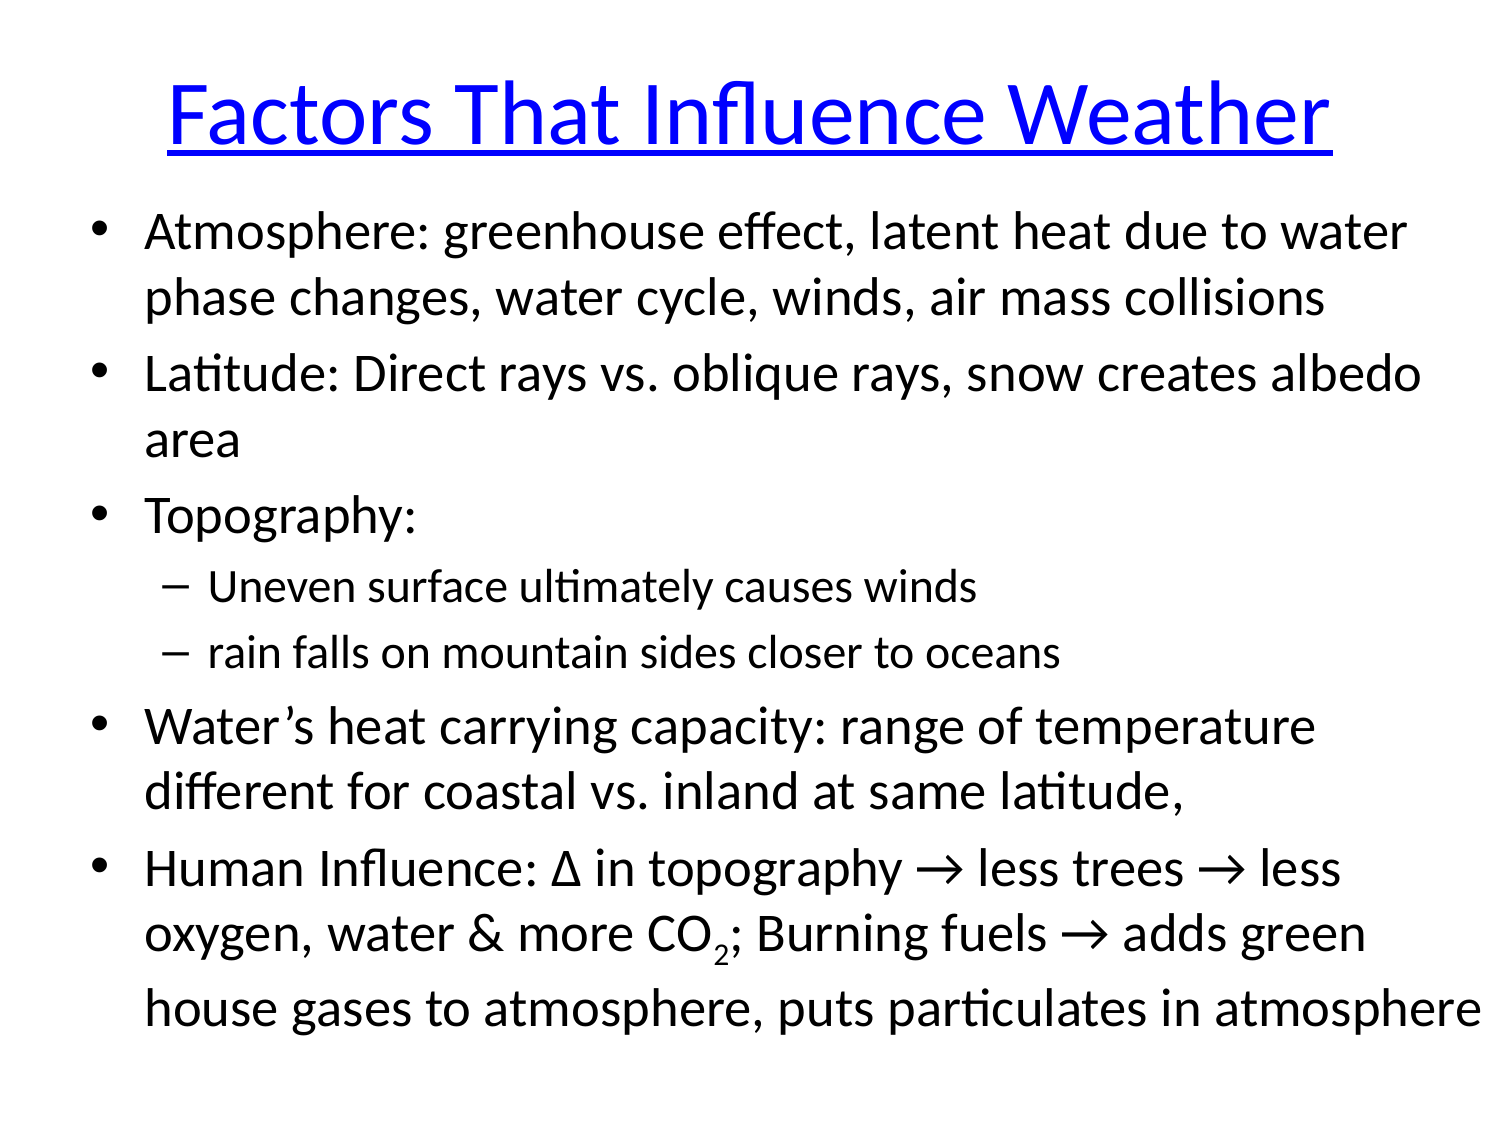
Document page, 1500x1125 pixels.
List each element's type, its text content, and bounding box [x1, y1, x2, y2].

list Atmosphere: greenhouse effect, latent heat due to water phase changes, water cycle, winds, air mass collisions Latitude: Direct rays vs. oblique rays, snow creates albedo area Topography: Uneven surface ultimately causes winds rain falls on mountain sides closer to oceans Water’s heat carrying capacity: range of temperature different for coastal vs. inland at same latitude, Human Influence: ∆ in topography → less trees → less oxygen, water & more CO2; Burning fuels → adds green house gases to atmosphere, puts particulates in atmosphere [75, 187, 1500, 1075]
title Factors That Influence Weather [75, 45, 1425, 187]
